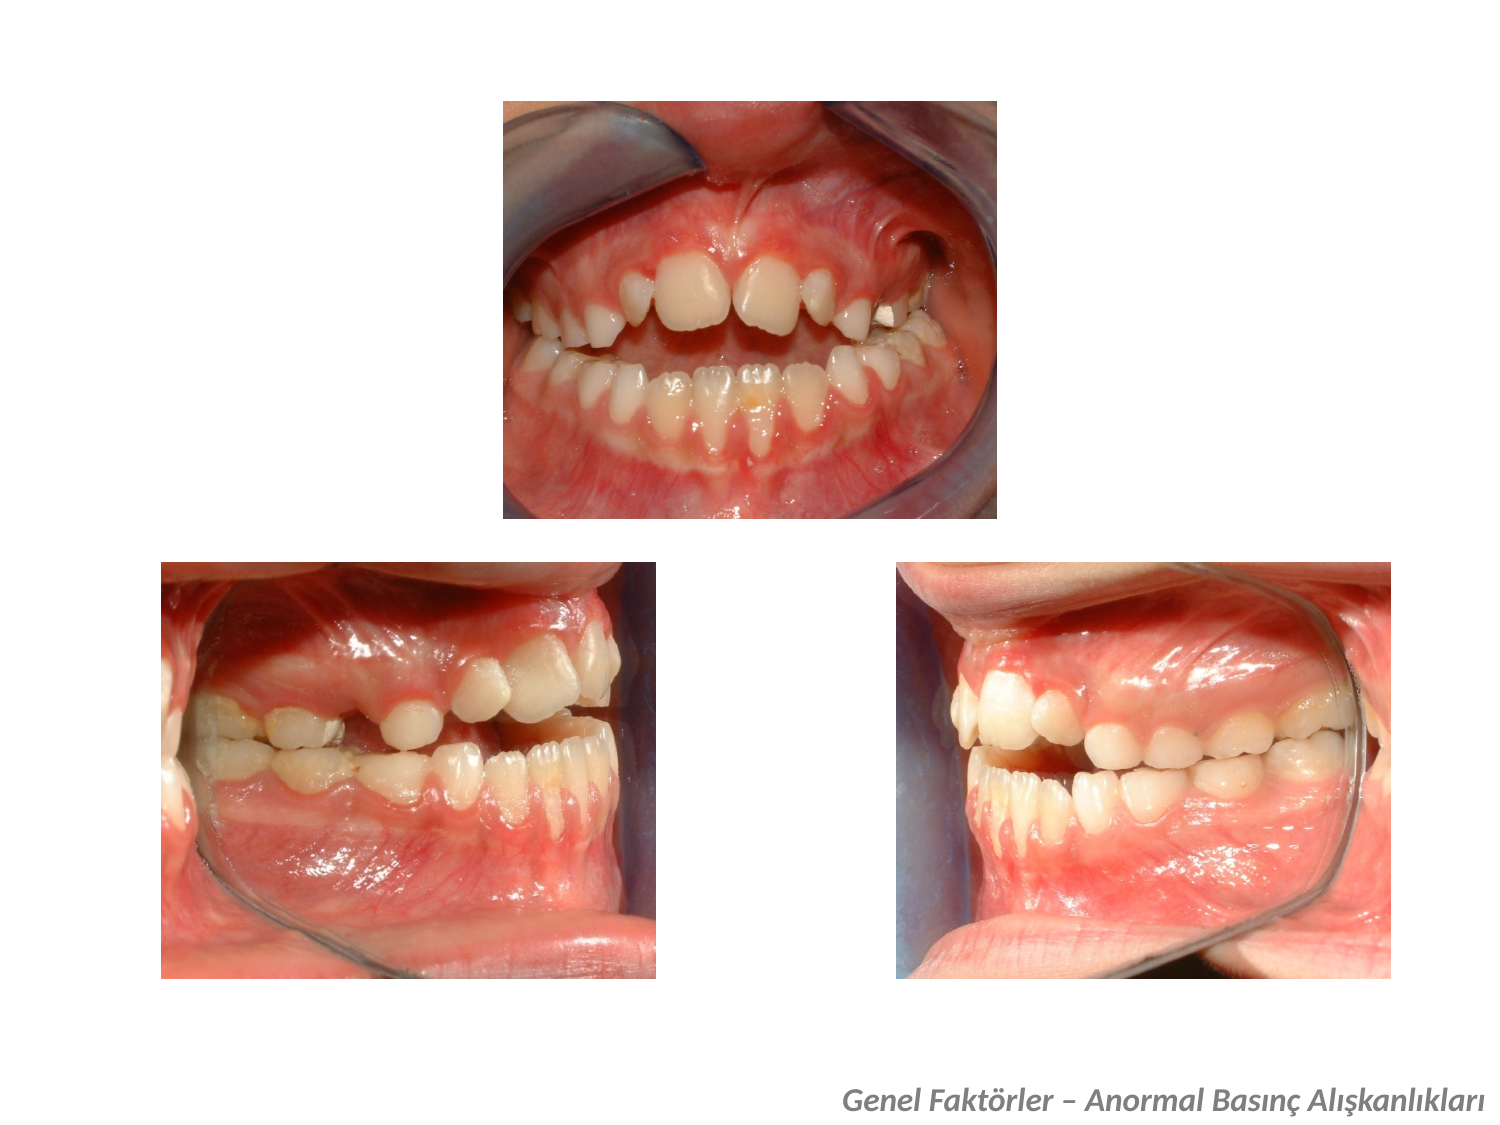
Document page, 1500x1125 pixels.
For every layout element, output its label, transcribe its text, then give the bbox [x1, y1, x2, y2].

picture [896, 562, 1391, 980]
picture [161, 562, 656, 980]
text_box Genel Faktörler – Anormal Basınç Alışkanlıkları [827, 1070, 1500, 1125]
picture [502, 101, 998, 519]
